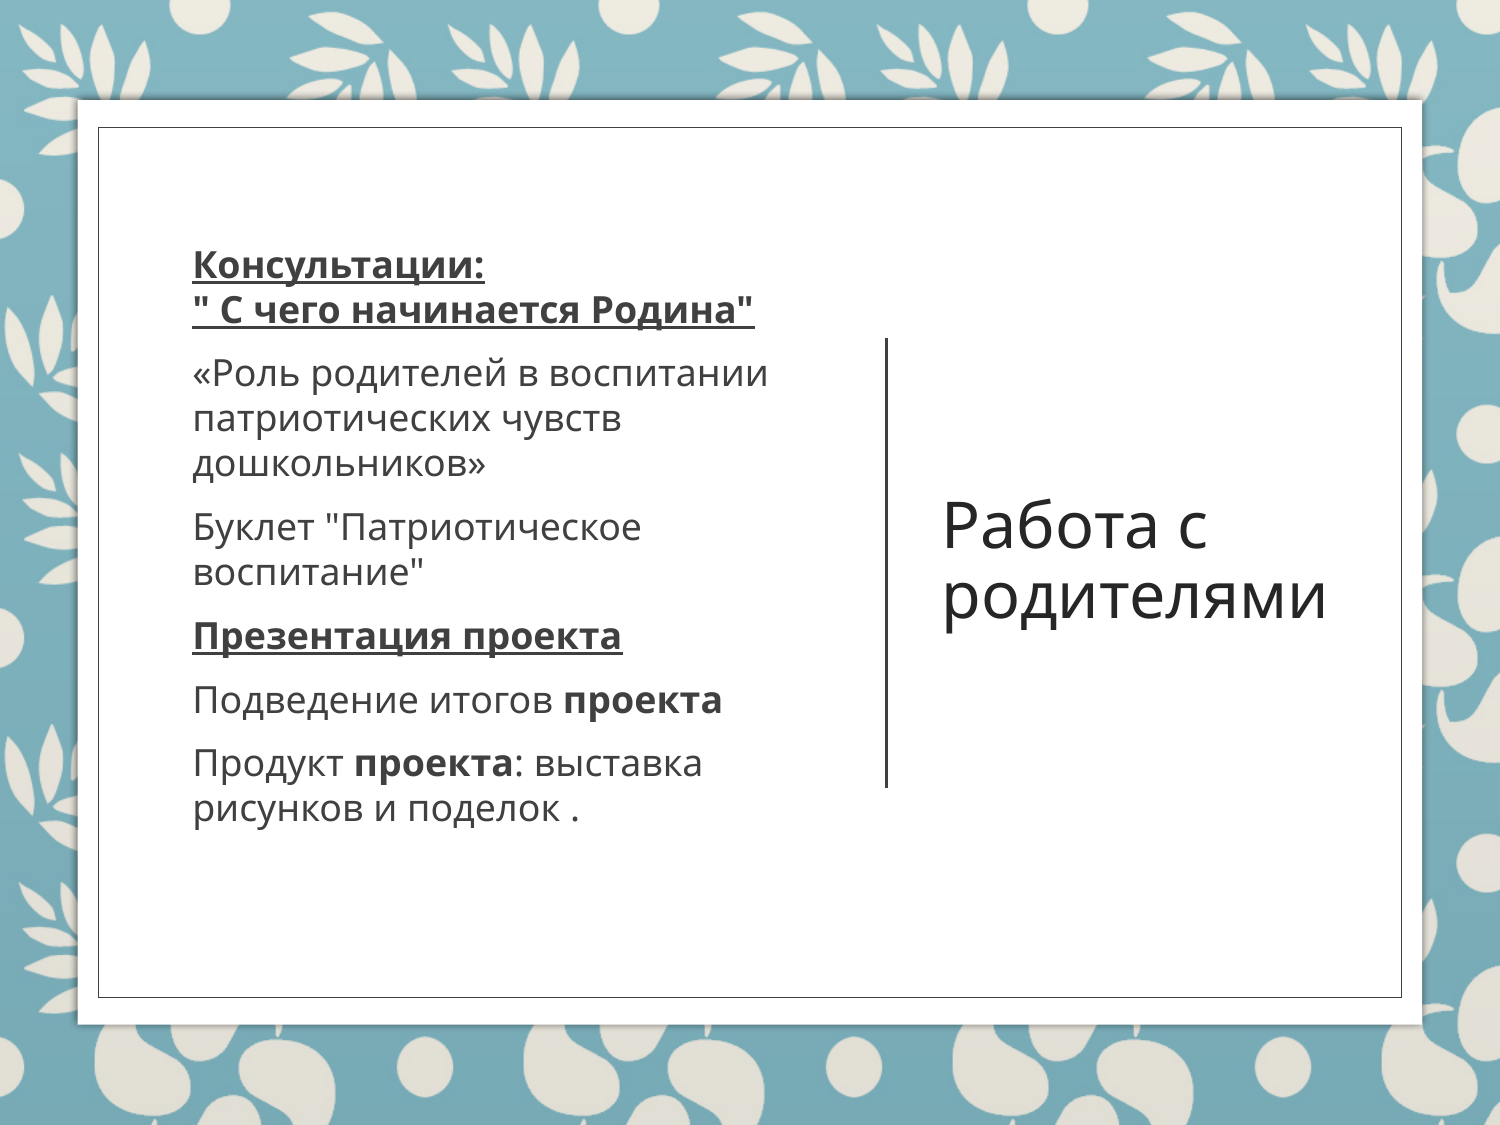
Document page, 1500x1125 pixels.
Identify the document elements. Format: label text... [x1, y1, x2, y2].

text_box [98, 127, 1402, 998]
title Работа с родителями [926, 233, 1354, 892]
text_box [0, 0, 1500, 1125]
text_box [77, 100, 1423, 1025]
list Консультации: " С чего начинается Родина" «Роль родителей в воспитании патриотических чувств дошкольников» Буклет "Патриотическое воспитание" Презентация проекта Подведение итогов проекта Продукт проекта: выставка рисунков и поделок . [177, 233, 856, 892]
